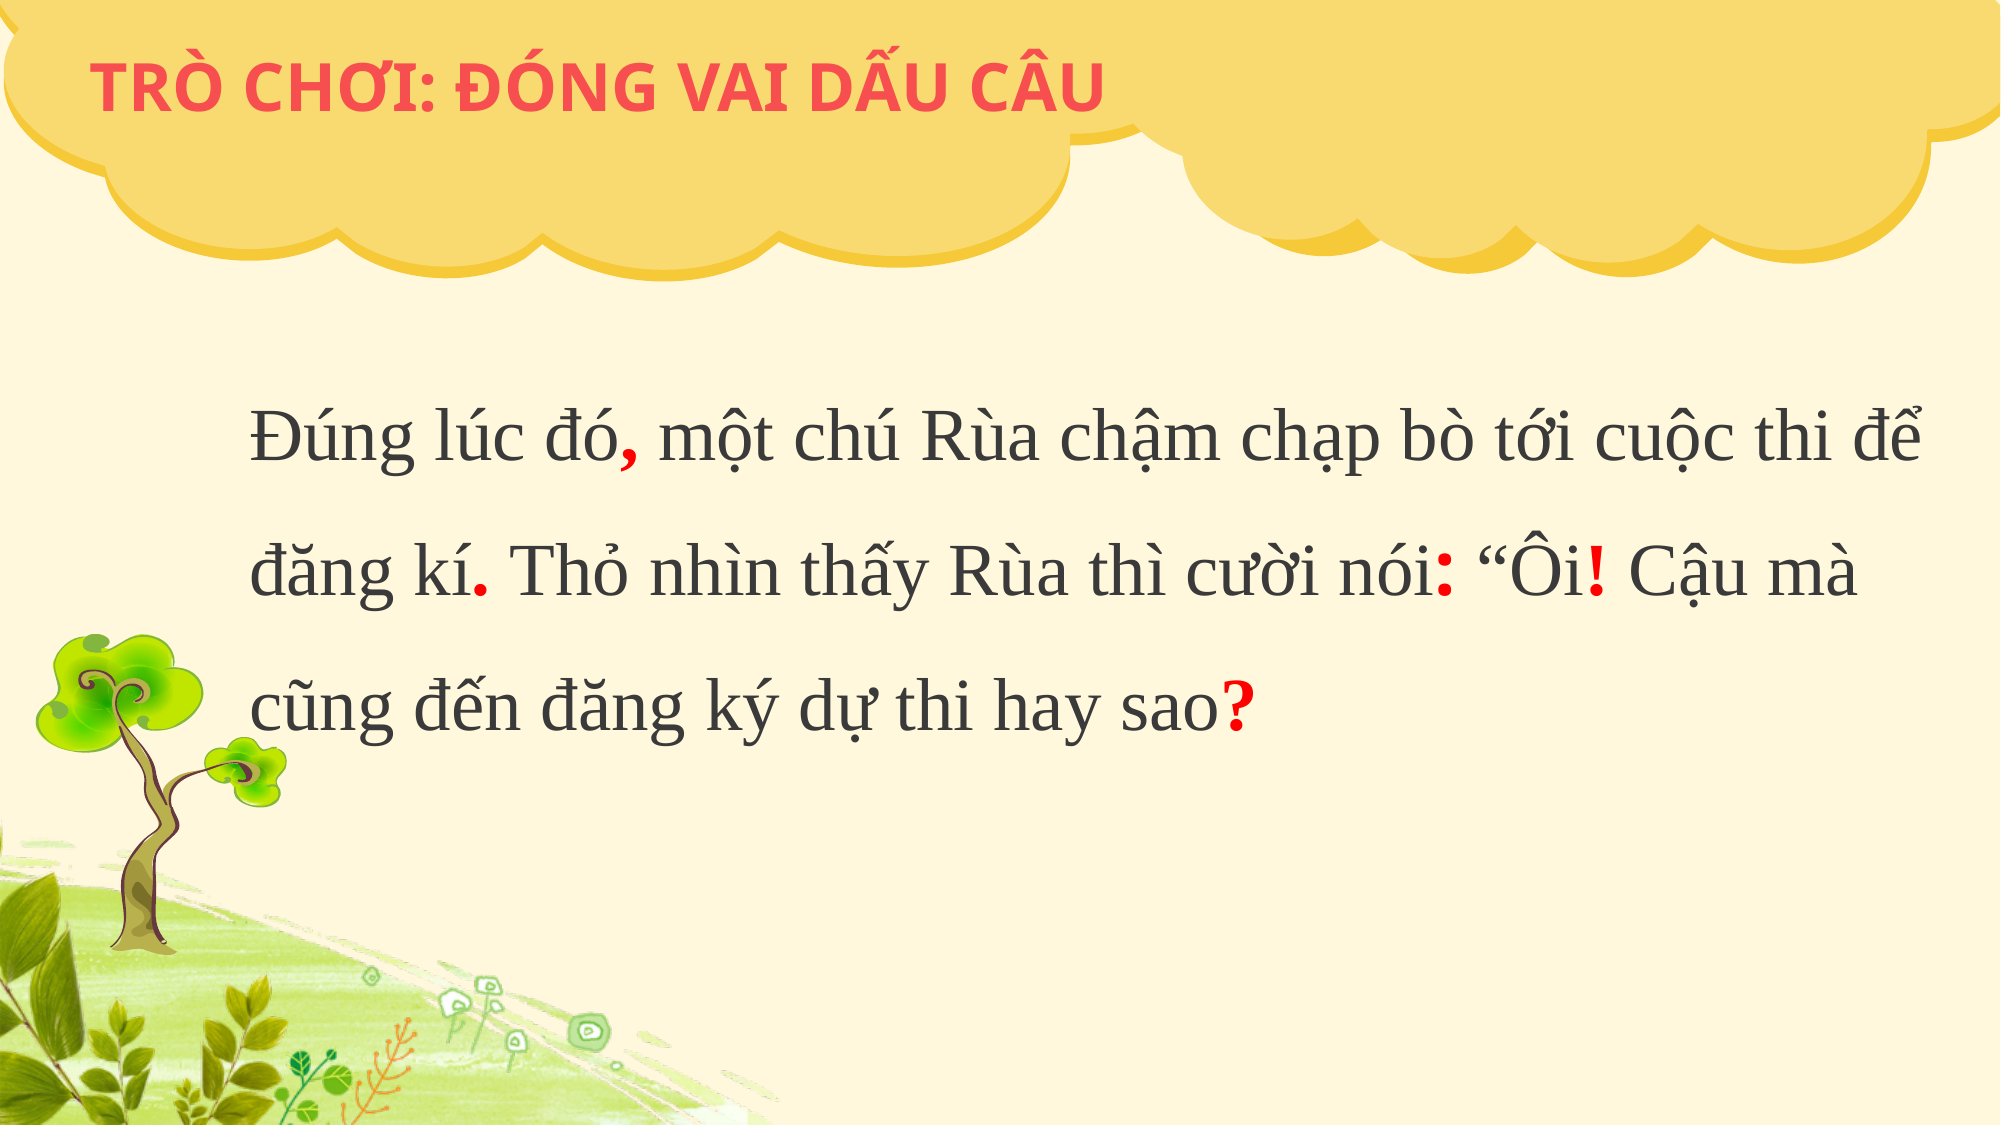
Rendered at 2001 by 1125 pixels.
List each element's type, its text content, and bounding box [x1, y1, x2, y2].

picture [0, 633, 819, 1125]
text_box TRÒ CHƠI: ĐÓNG VAI DẤU CÂU [0, 37, 1199, 132]
text_box [201, 92, 1902, 153]
text_box Đúng lúc đó, một chú Rùa chậm chạp bò tới cuộc thi để đăng kí. Thỏ nhìn thấy Rùa thì cười nói: “Ôi! Cậu mà cũng đến đăng ký dự thi hay sao? [234, 333, 1956, 754]
